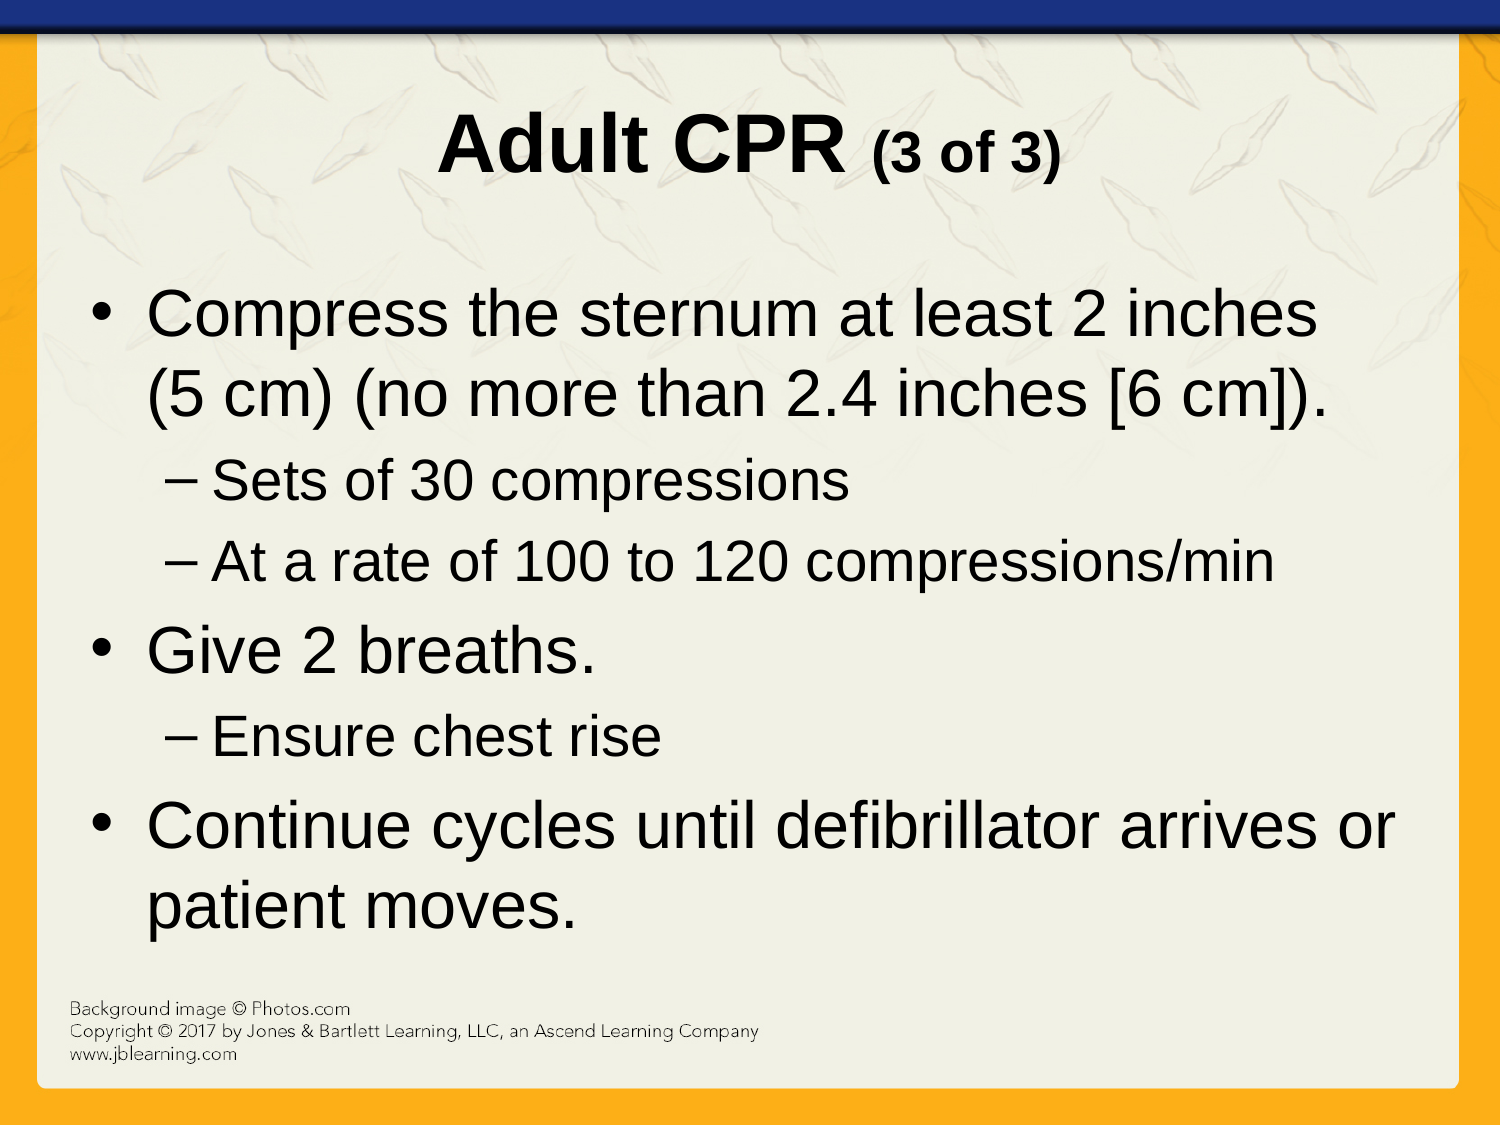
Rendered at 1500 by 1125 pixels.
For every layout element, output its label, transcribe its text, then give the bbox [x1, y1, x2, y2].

picture [0, 0, 1500, 1125]
list Compress the sternum at least 2 inches (5 cm) (no more than 2.4 inches [6 cm]). Sets of 30 compressions At a rate of 100 to 120 compressions/min Give 2 breaths. Ensure chest rise Continue cycles until defibrillator arrives or patient moves. [75, 262, 1425, 1005]
title Adult CPR (3 of 3) [75, 45, 1425, 233]
